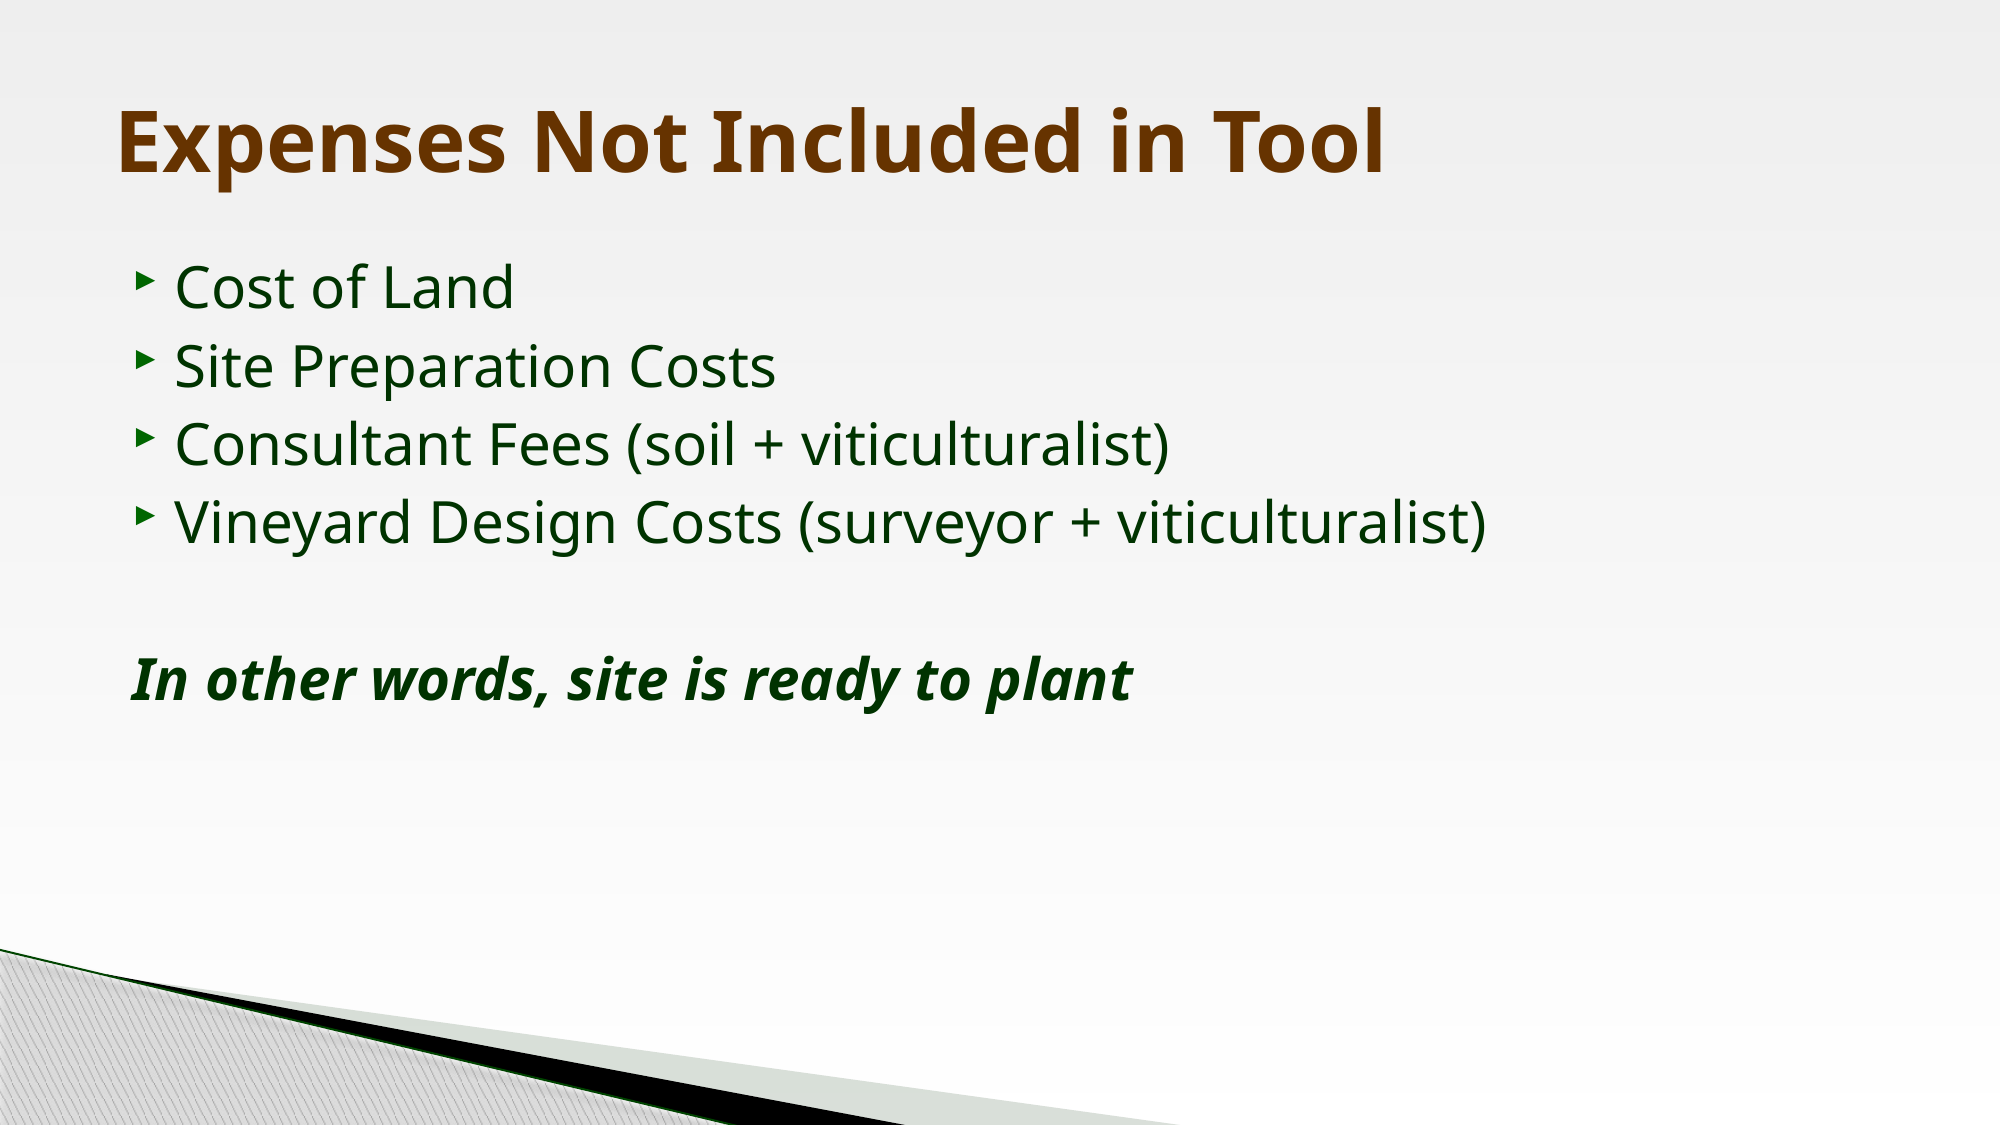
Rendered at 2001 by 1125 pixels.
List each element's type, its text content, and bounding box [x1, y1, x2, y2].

list Cost of Land Site Preparation Costs Consultant Fees (soil + viticulturalist) Vineyard Design Costs (surveyor + viticulturalist) In other words, site is ready to plant [99, 243, 1882, 820]
title Expenses Not Included in Tool [99, 45, 1900, 233]
